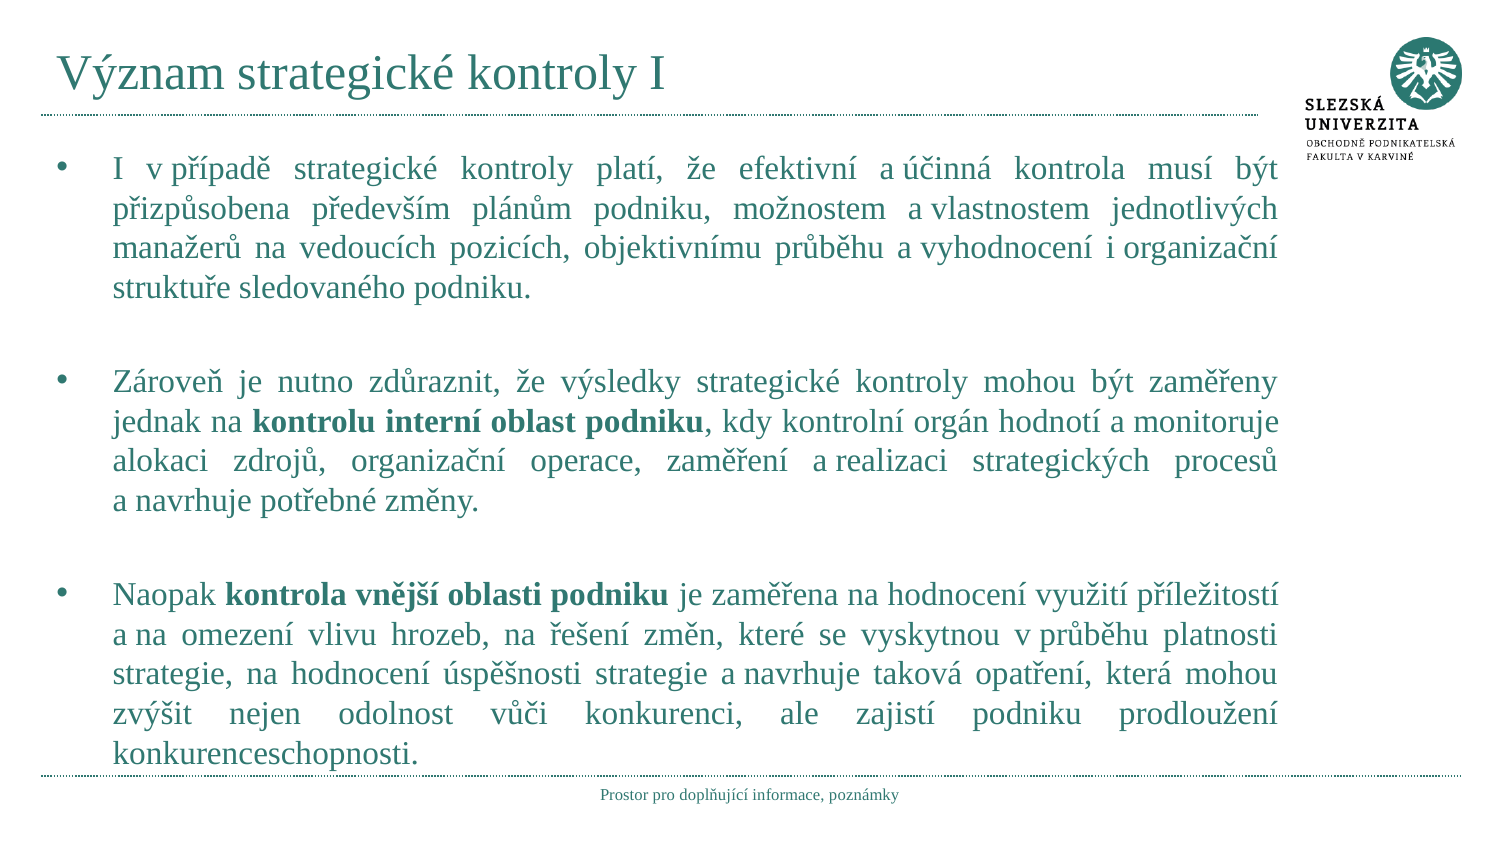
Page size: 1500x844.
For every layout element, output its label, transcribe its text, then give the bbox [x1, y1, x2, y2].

title Význam strategické kontroly I [41, 32, 892, 116]
picture [1305, 37, 1462, 160]
text_box I v případě strategické kontroly platí, že efektivní a účinná kontrola musí být přizpůsobena především plánům podniku, možnostem a vlastnostem jednotlivých manažerů na vedoucích pozicích, objektivnímu průběhu a vyhodnocení i organizační struktuře sledovaného podniku. Zároveň je nutno zdůraznit, že výsledky strategické kontroly mohou být zaměřeny jednak na kontrolu interní oblast podniku, kdy kontrolní orgán hodnotí a monitoruje alokaci zdrojů, organizační operace, zaměření a realizaci strategických procesů a navrhuje potřebné změny. Naopak kontrola vnější oblasti podniku je zaměřena na hodnocení využití příležitostí a na omezení vlivu hrozeb, na řešení změn, které se vyskytnou v průběhu platnosti strategie, na hodnocení úspěšnosti strategie a navrhuje taková opatření, která mohou zvýšit nejen odolnost vůči konkurenci, ale zajistí podniku prodloužení konkurenceschopnosti. [41, 138, 1296, 647]
text_box Prostor pro doplňující informace, poznámky [442, 776, 1058, 811]
